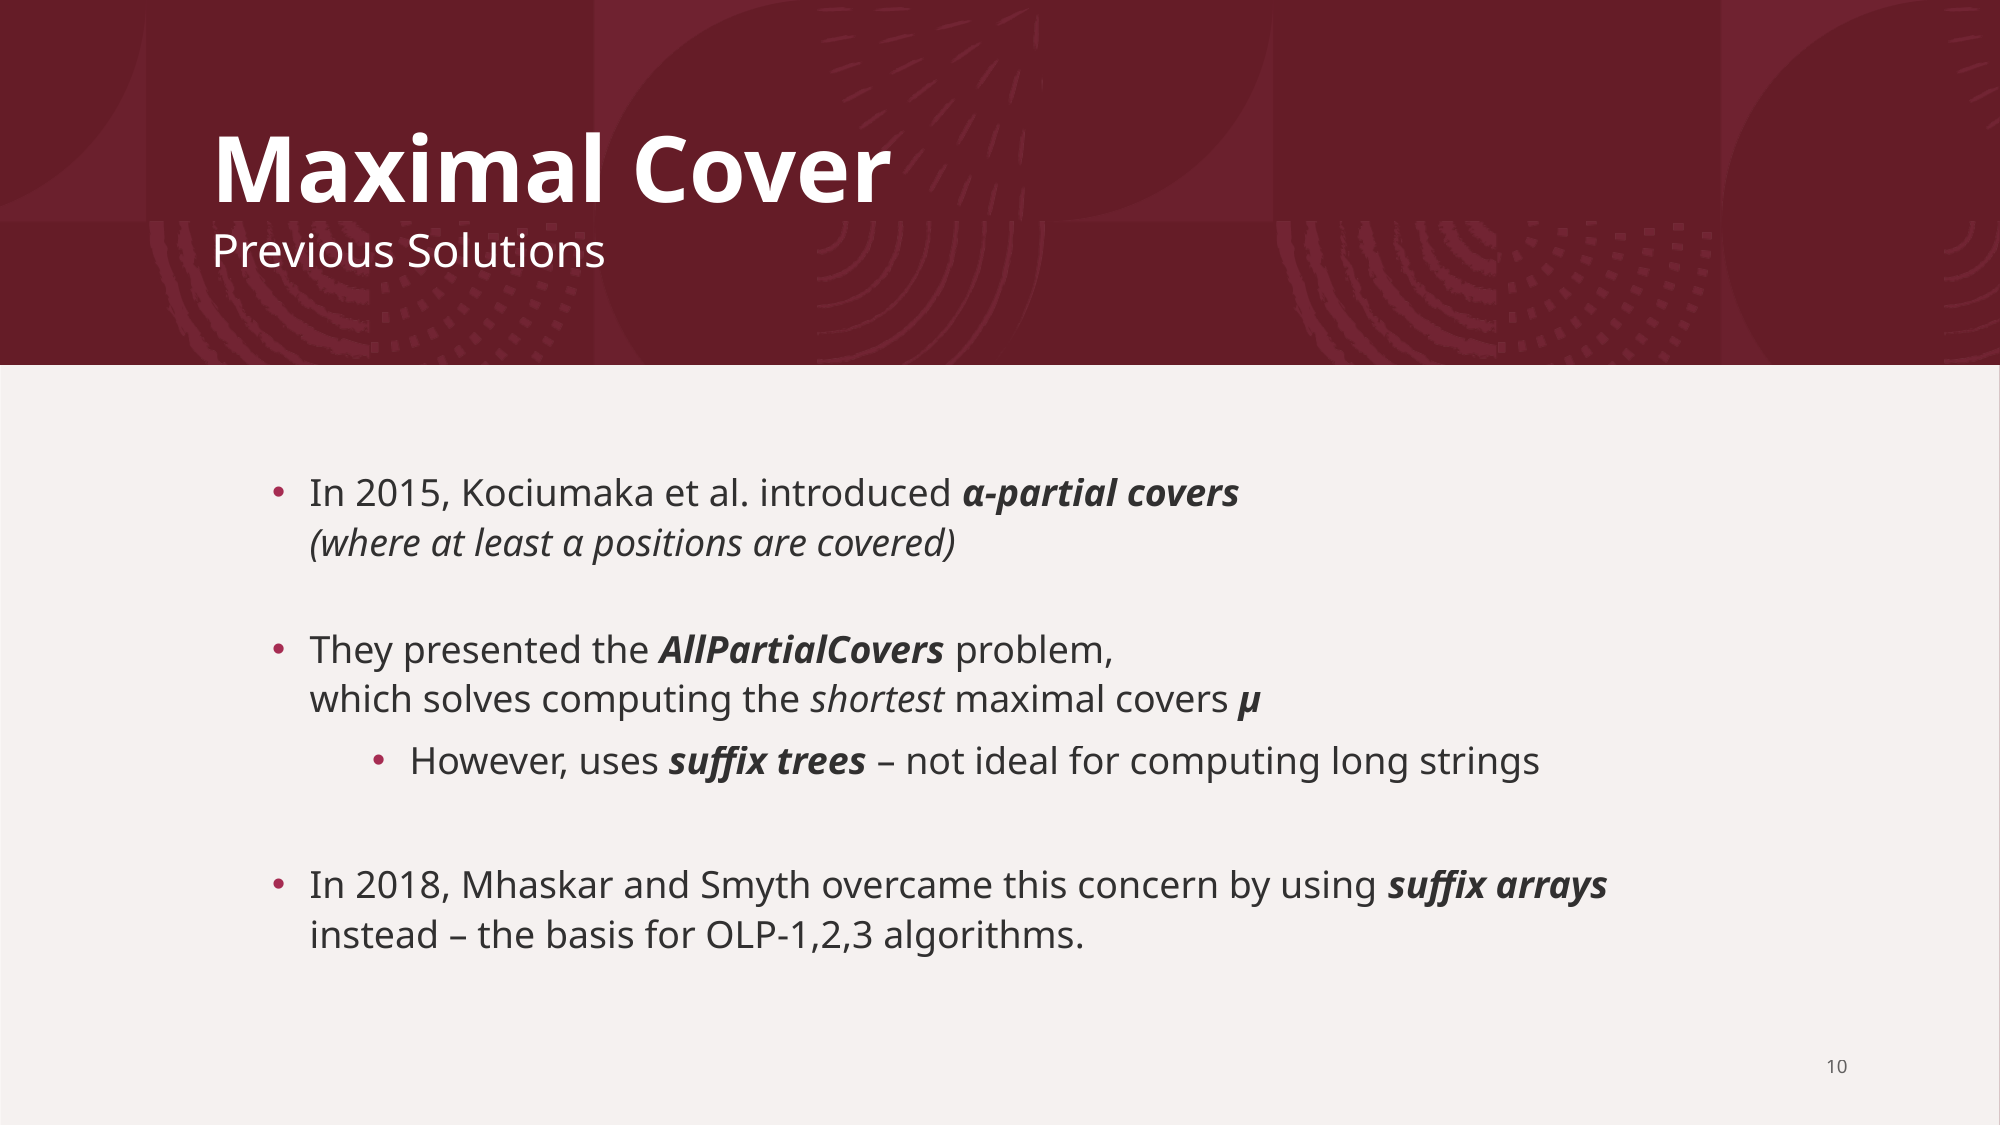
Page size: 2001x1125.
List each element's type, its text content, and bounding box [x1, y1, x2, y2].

picture [0, 0, 2000, 229]
text_box [0, 366, 2000, 1125]
slide_number 10 [1671, 1038, 1863, 1098]
list In 2015, Kociumaka et al. introduced α-partial covers (where at least α positions are covered) They presented the AllPartialCovers problem, which solves computing the shortest maximal covers μ However, uses suffix trees – not ideal for computing long strings In 2018, Mhaskar and Smyth overcame this concern by using suffix arrays instead – the basis for OLP-1,2,3 algorithms. [194, 387, 1638, 1034]
text_box [0, 229, 2000, 366]
title Maximal Cover Previous Solutions [196, 229, 1838, 325]
